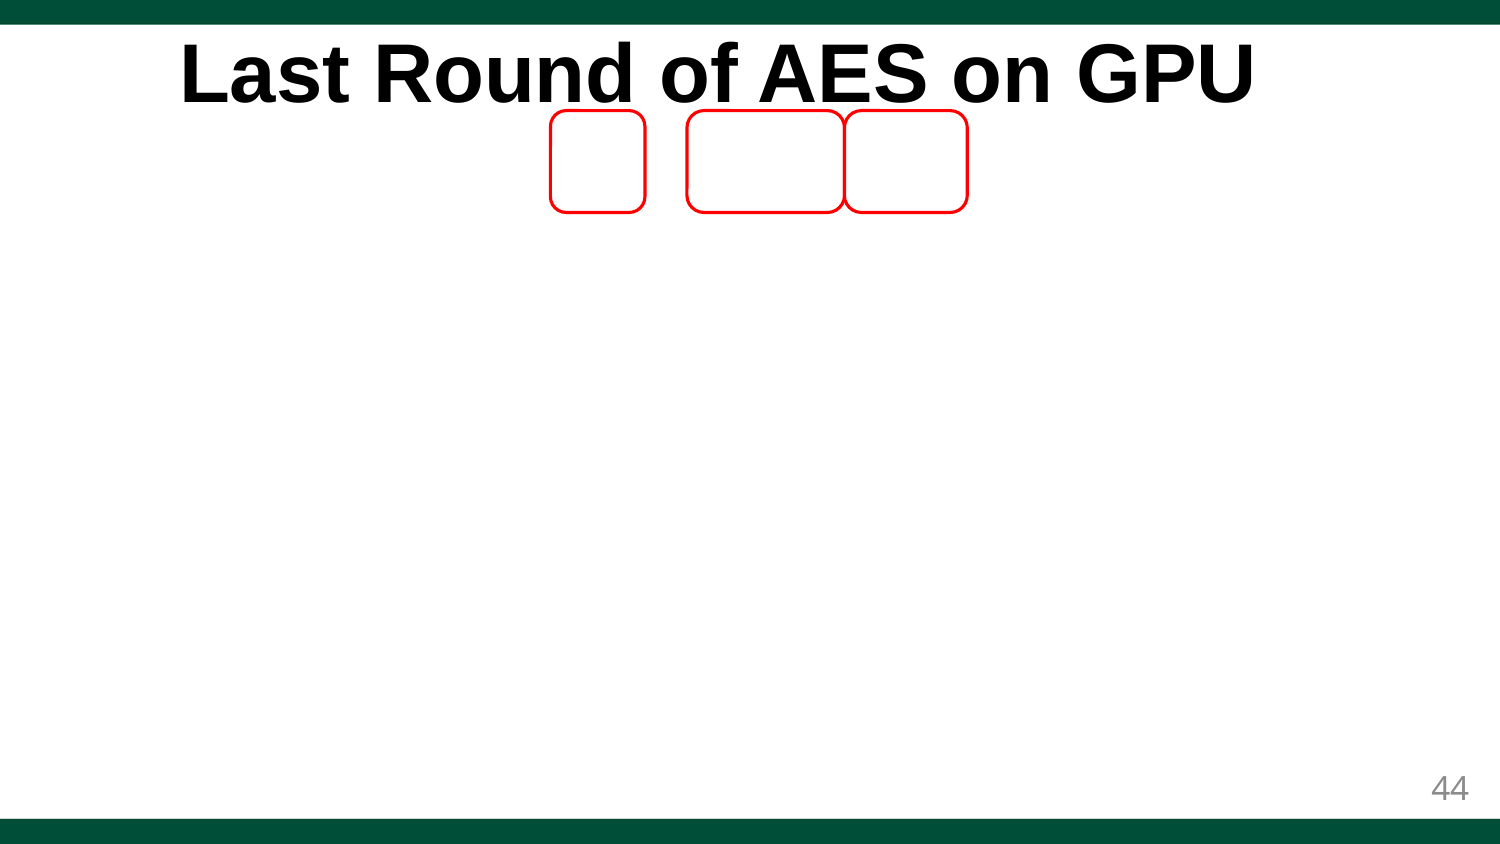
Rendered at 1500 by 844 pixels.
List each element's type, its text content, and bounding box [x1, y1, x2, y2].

text_box [548, 108, 648, 215]
text_box [684, 108, 844, 215]
text_box [842, 108, 970, 215]
picture [0, 0, 1500, 844]
title Last Round of AES on GPU [25, 0, 1412, 151]
slide_number 44 [1134, 766, 1485, 812]
